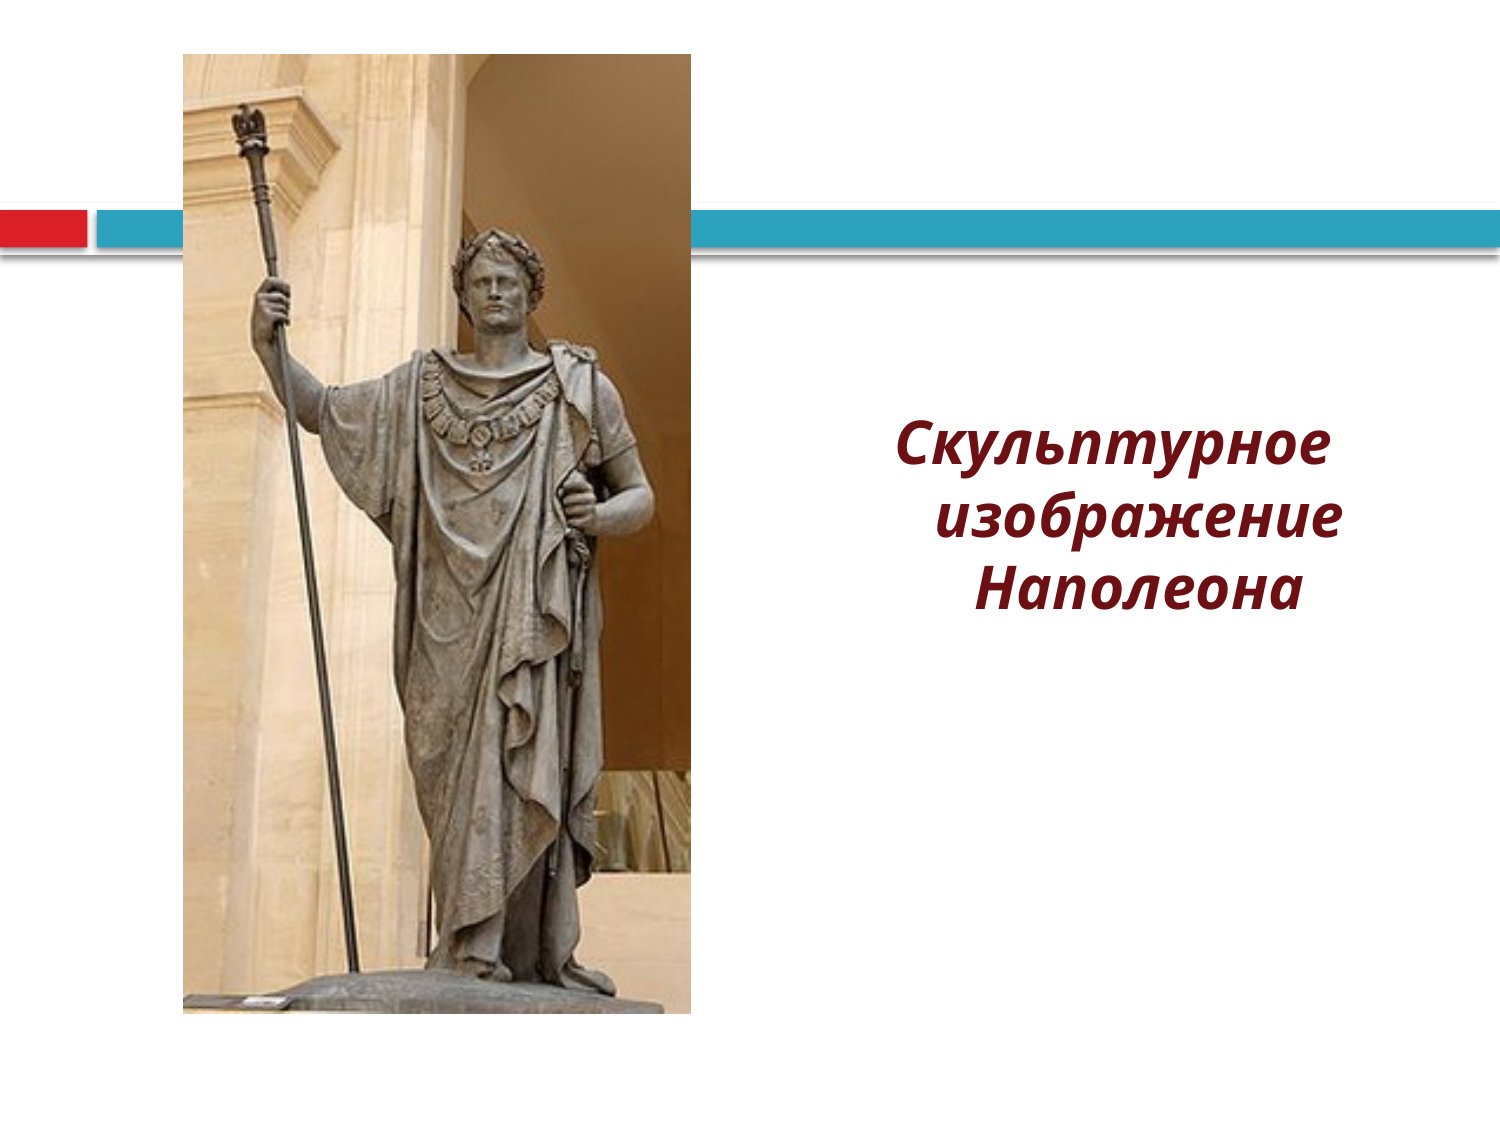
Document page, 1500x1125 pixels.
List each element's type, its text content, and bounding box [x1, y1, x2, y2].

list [182, 54, 692, 1015]
list Скульптурное изображение Наполеона [794, 397, 1433, 1011]
